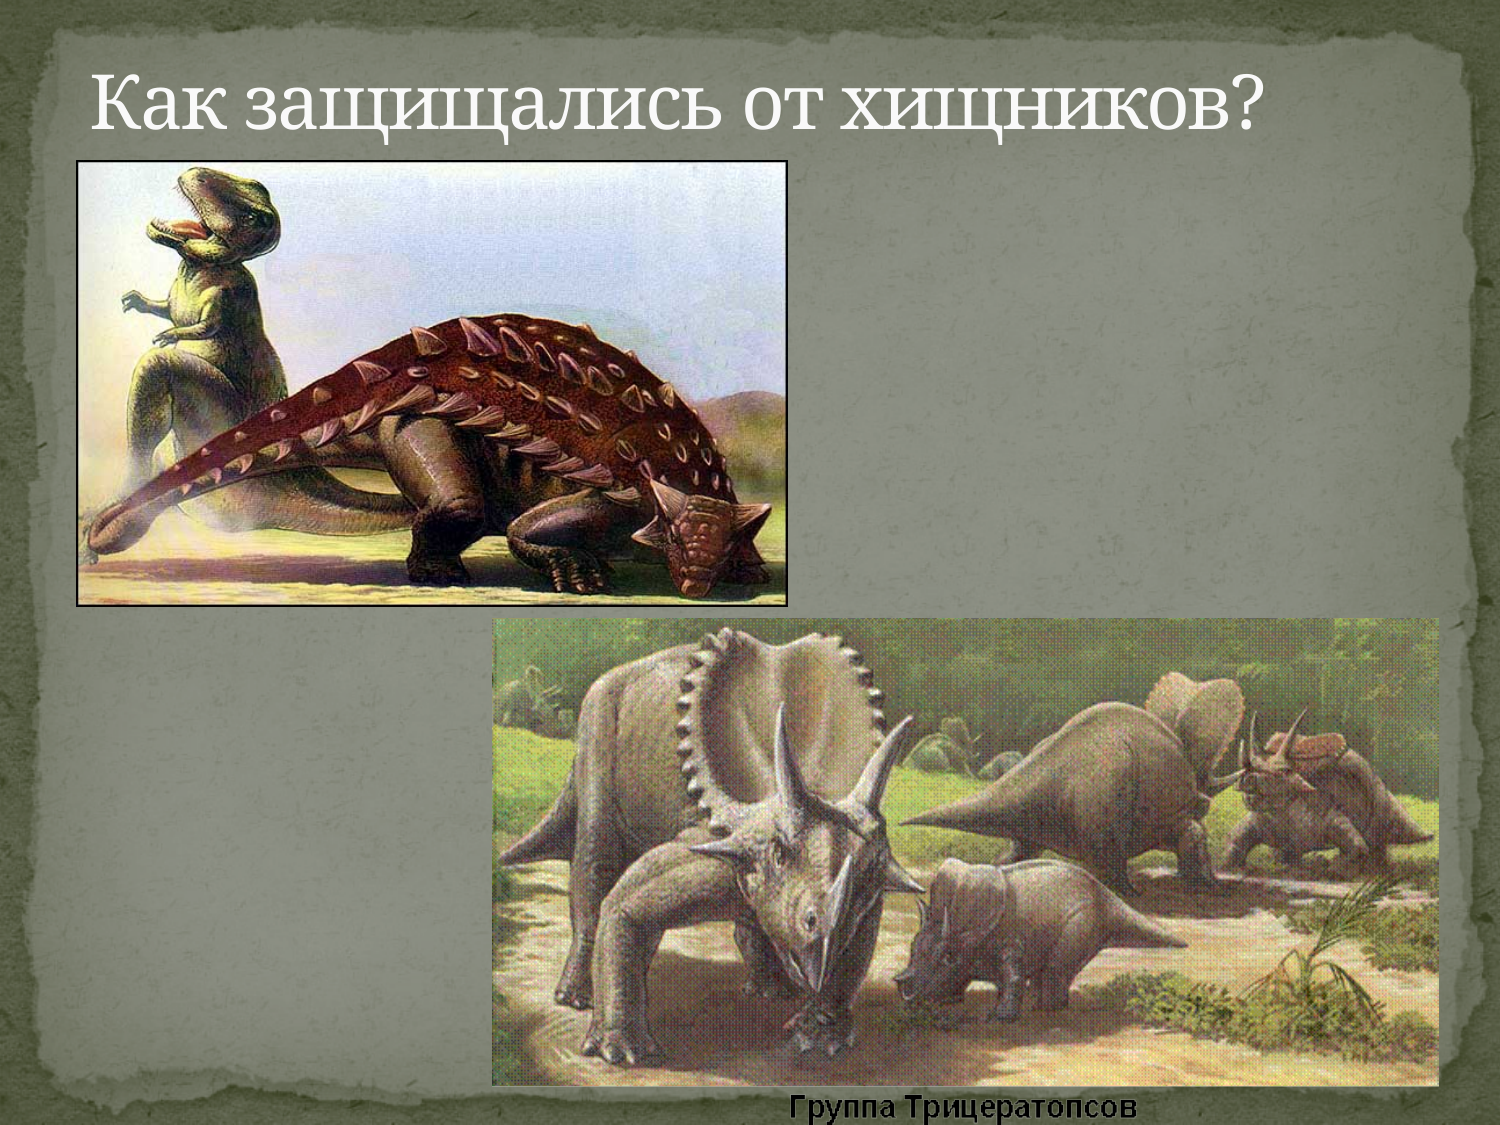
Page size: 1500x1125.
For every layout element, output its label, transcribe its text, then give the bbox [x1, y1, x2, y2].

picture [76, 160, 788, 607]
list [495, 621, 1439, 1124]
title Как защищались от хищников? [74, 45, 1425, 153]
